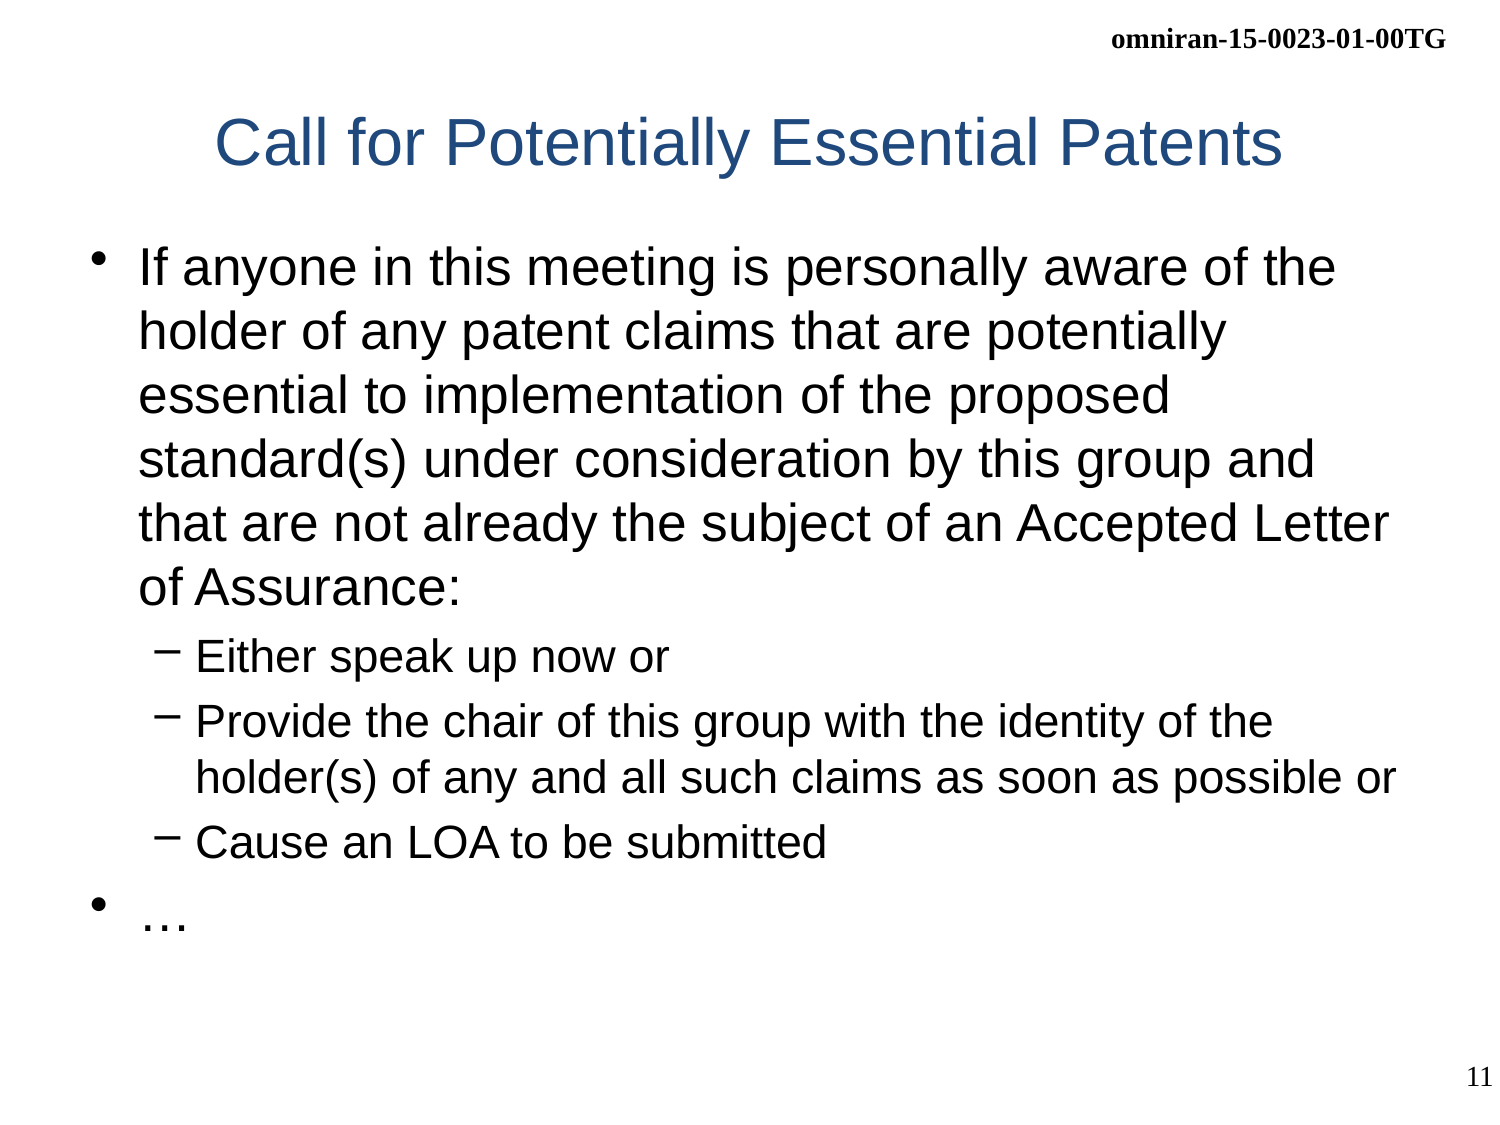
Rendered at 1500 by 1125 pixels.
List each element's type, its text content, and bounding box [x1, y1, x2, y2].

list If anyone in this meeting is personally aware of the holder of any patent claims that are potentially essential to implementation of the proposed standard(s) under consideration by this group and that are not already the subject of an Accepted Letter of Assurance: Either speak up now or Provide the chair of this group with the identity of the holder(s) of any and all such claims as soon as possible or Cause an LOA to be submitted … [75, 224, 1425, 1000]
title Call for Potentially Essential Patents [75, 45, 1425, 224]
